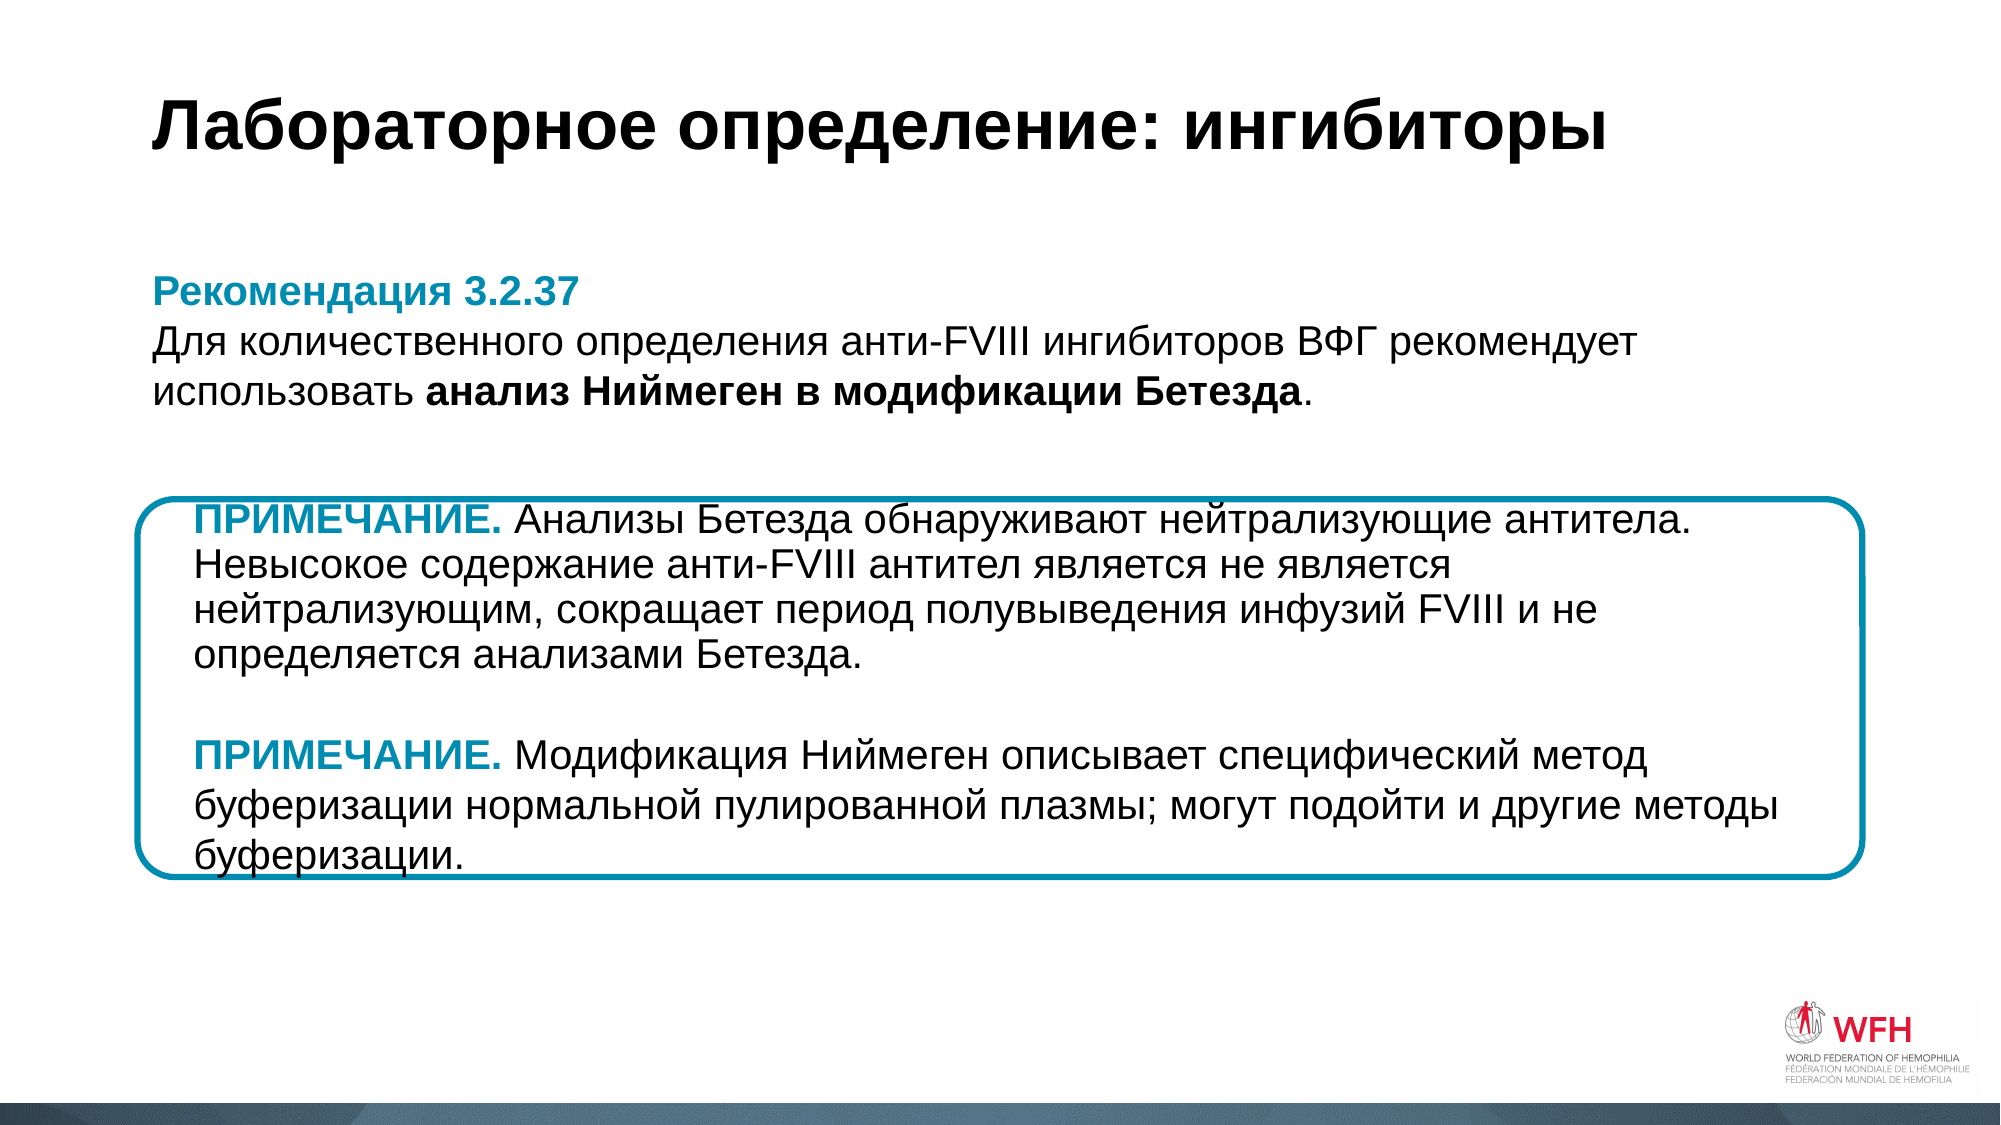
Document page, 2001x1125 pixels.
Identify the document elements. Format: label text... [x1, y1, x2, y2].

title Лабораторное определение: ингибиторы [137, 36, 1863, 216]
list Рекомендация 3.2.37 Для количественного определения анти-FVIII ингибиторов ВФГ рекомендует использовать анализ Ниймеген в модификации Бетезда. [137, 846, 1863, 1014]
picture [1776, 988, 1983, 1097]
list Рекомендация 3.2.37 Для количественного определения анти-FVIII ингибиторов ВФГ рекомендует использовать анализ Ниймеген в модификации Бетезда. [137, 256, 1863, 531]
text_box ПРИМЕЧАНИЕ. Анализы Бетезда обнаруживают нейтрализующие антитела. Невысокое содержание анти-FVIII антител является не является нейтрализующим, сокращает период полувыведения инфузий FVIII и не определяется анализами Бетезда. ПРИМЕЧАНИЕ. Модификация Ниймеген описывает специфический метод буферизации нормальной пулированной плазмы; могут подойти и другие методы буферизации. [137, 499, 1863, 878]
